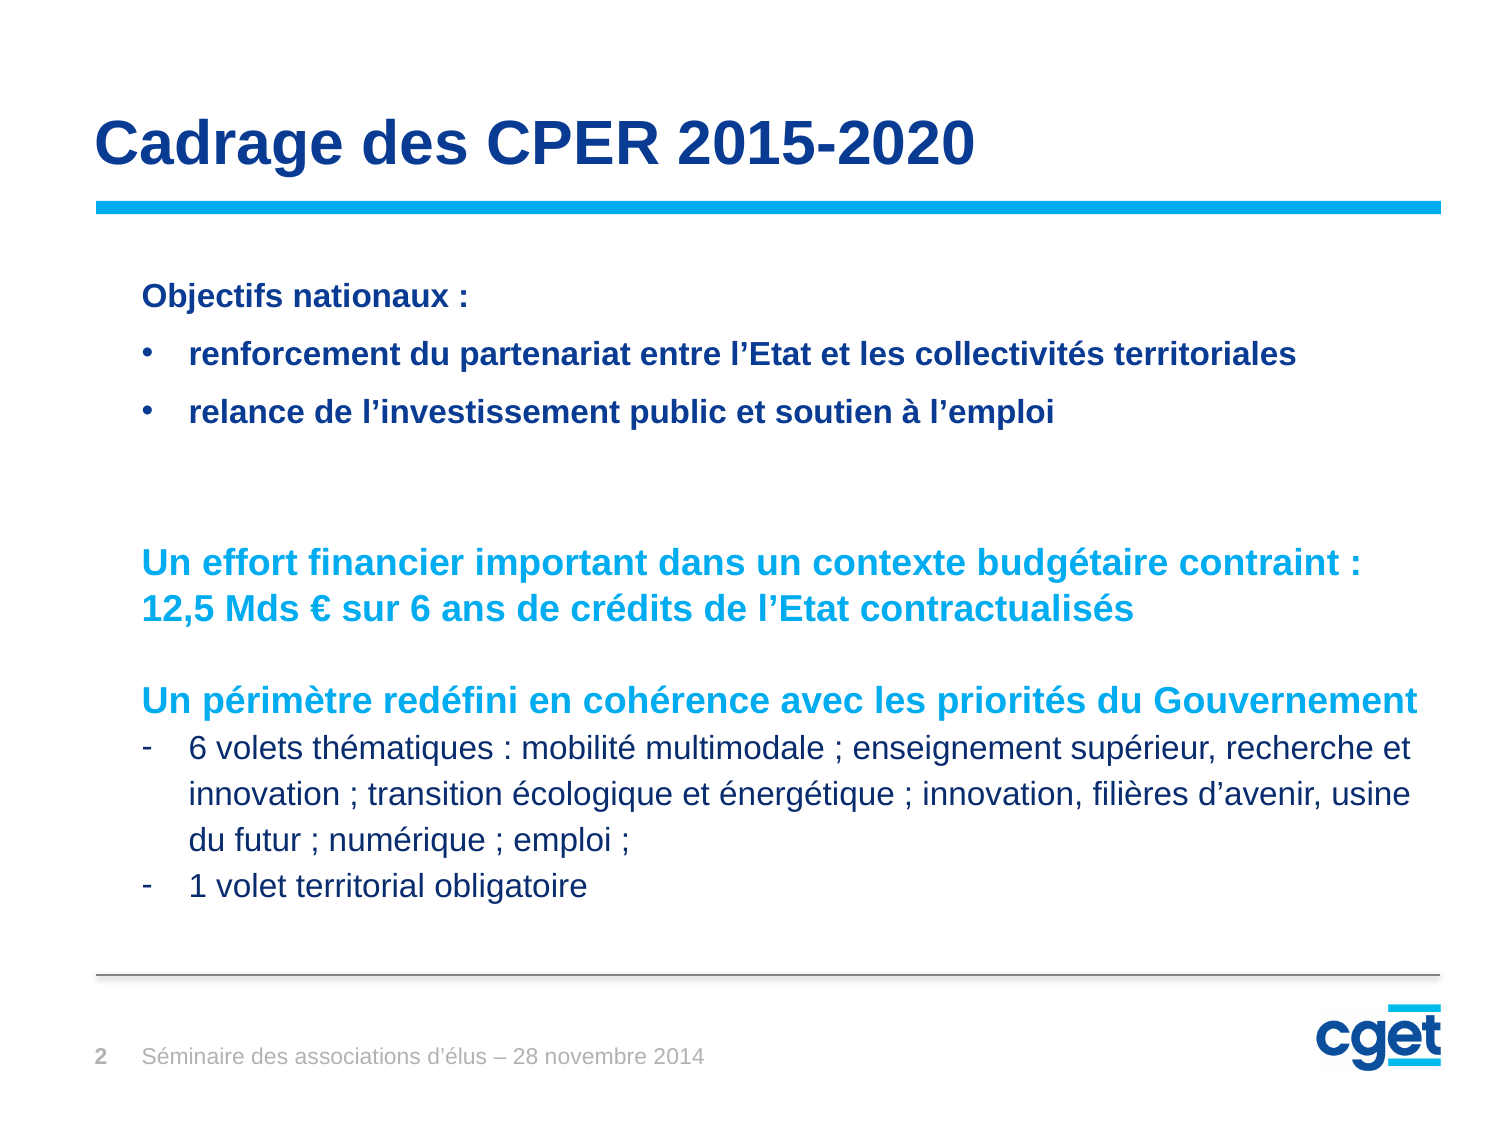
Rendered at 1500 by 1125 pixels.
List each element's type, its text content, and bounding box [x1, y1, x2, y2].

footer Séminaire des associations d’élus – 28 novembre 2014 [149, 1009, 788, 1070]
title Cadrage des CPER 2015-2020 [94, 59, 1441, 178]
picture [1316, 1004, 1441, 1071]
list Objectifs nationaux : renforcement du partenariat entre l’Etat et les collectivités territoriales relance de l’investissement public et soutien à l’emploi Un effort financier important dans un contexte budgétaire contraint : 12,5 Mds € sur 6 ans de crédits de l’Etat contractualisés Un périmètre redéfini en cohérence avec les priorités du Gouvernement 6 volets thématiques : mobilité multimodale ; enseignement supérieur, recherche et innovation ; transition écologique et énergétique ; innovation, filières d’avenir, usine du futur ; numérique ; emploi ; 1 volet territorial obligatoire [141, 268, 1441, 921]
slide_number 2 [94, 1009, 149, 1070]
